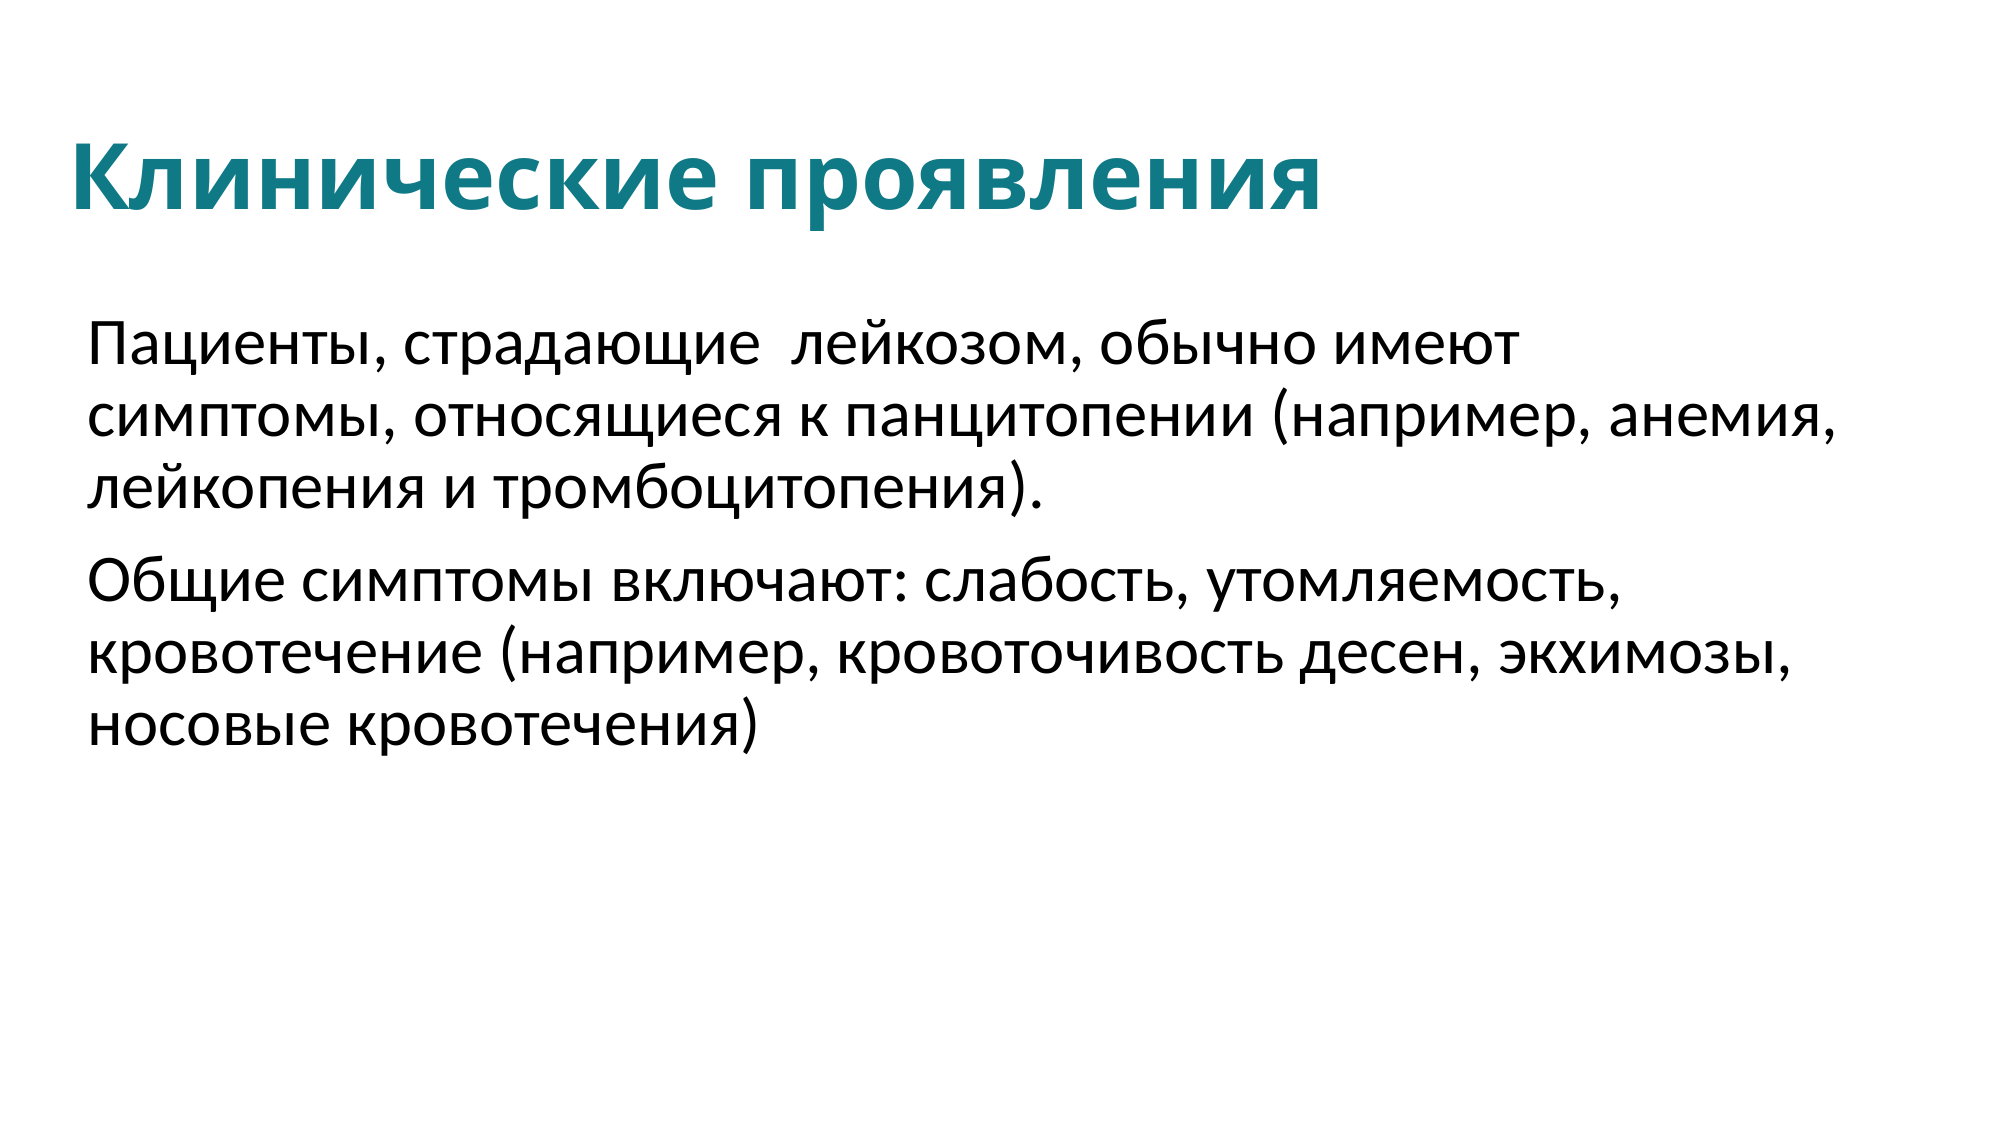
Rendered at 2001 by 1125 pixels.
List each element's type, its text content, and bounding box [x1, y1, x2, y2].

list Пациенты, страдающие лейкозом, обычно имеют симптомы, относящиеся к панцитопении (например, анемия, лейкопения и тромбоцитопения). Общие симптомы включают: слабость, утомляемость, кровотечение (например, кровоточивость десен, экхимозы, носовые кровотечения) [72, 299, 1863, 1014]
title Клинические проявления [53, 59, 1863, 300]
